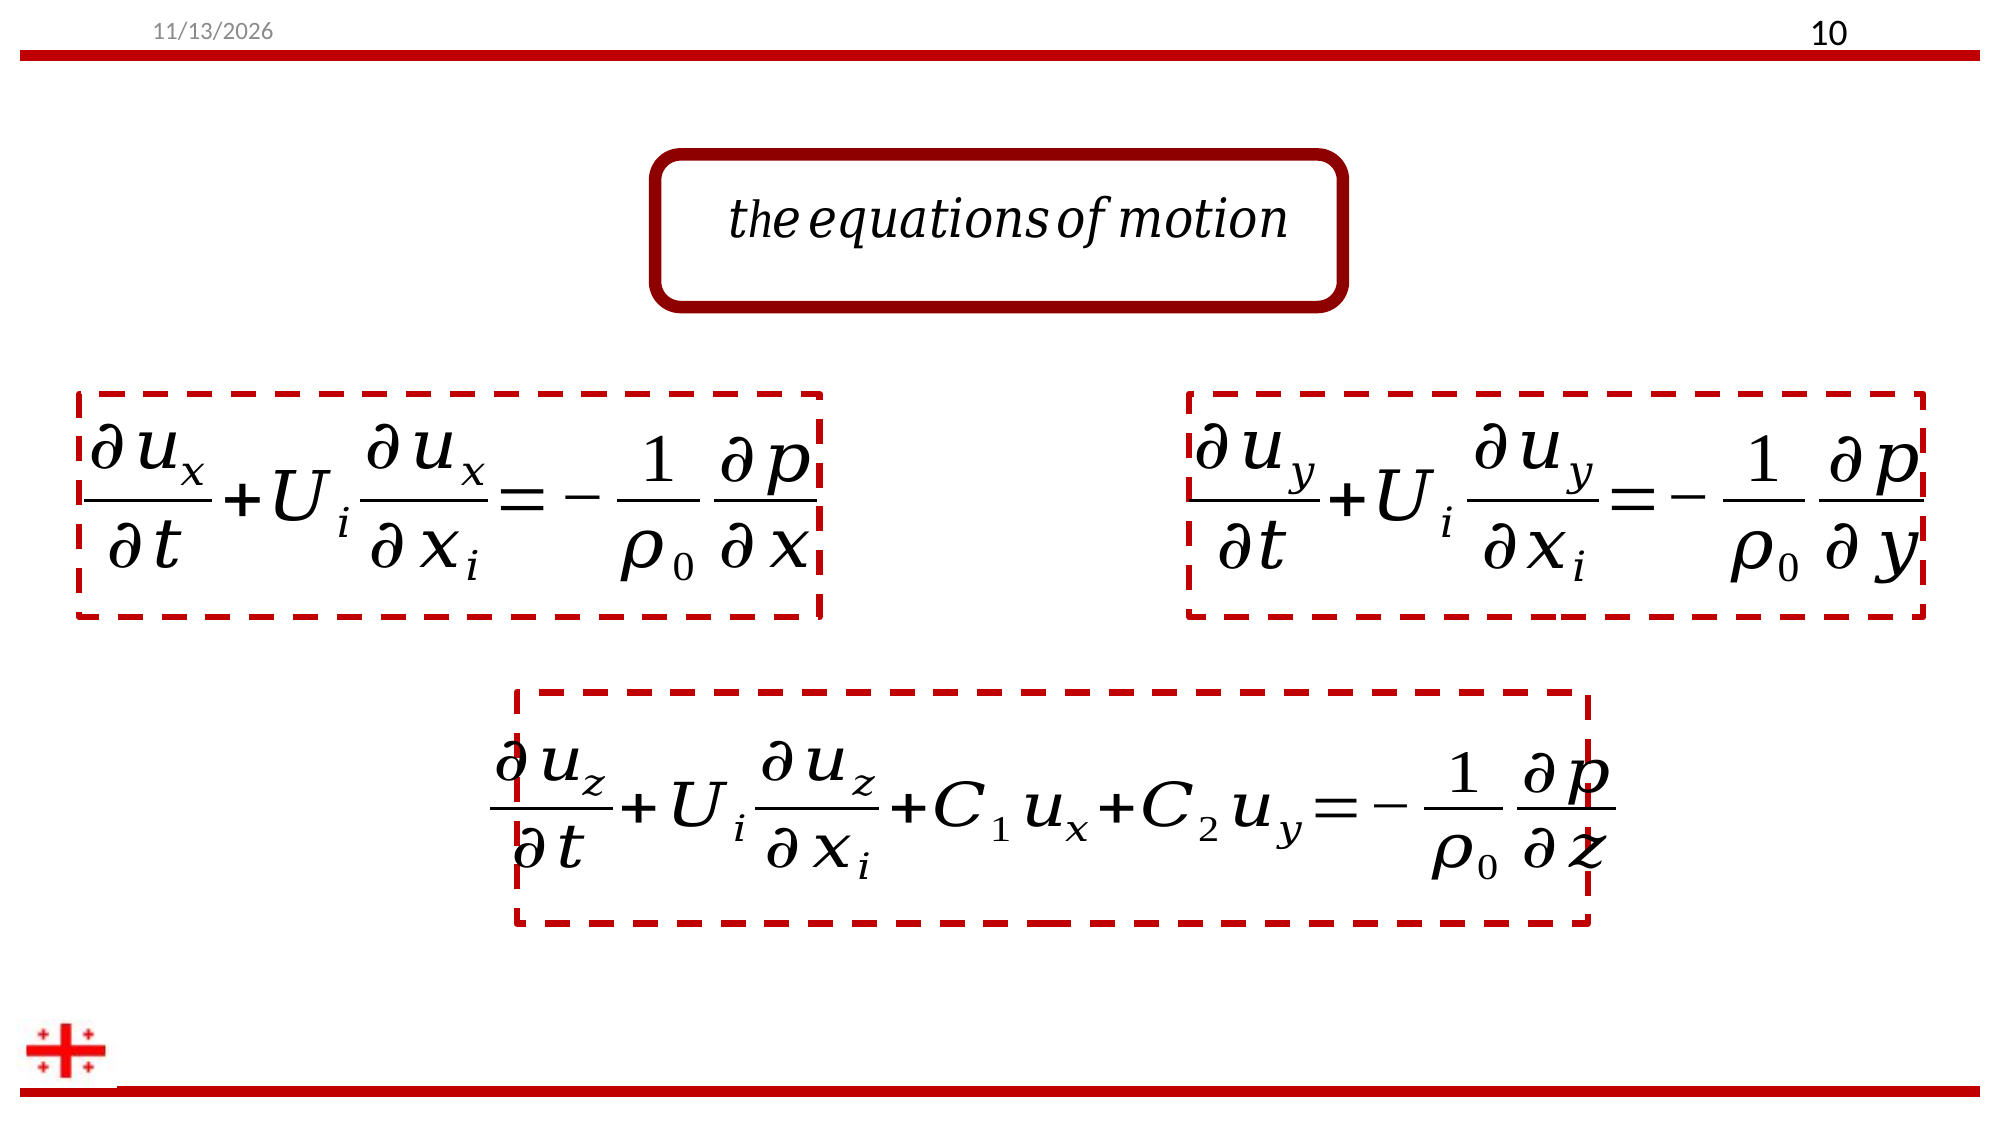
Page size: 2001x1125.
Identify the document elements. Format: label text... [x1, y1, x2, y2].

text_box [1189, 394, 1924, 618]
text_box [79, 394, 820, 618]
text_box [516, 692, 1588, 924]
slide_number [137, 0, 588, 60]
text_box [654, 153, 1345, 309]
picture [17, 1019, 117, 1088]
slide_number 10 [1412, 0, 1863, 60]
